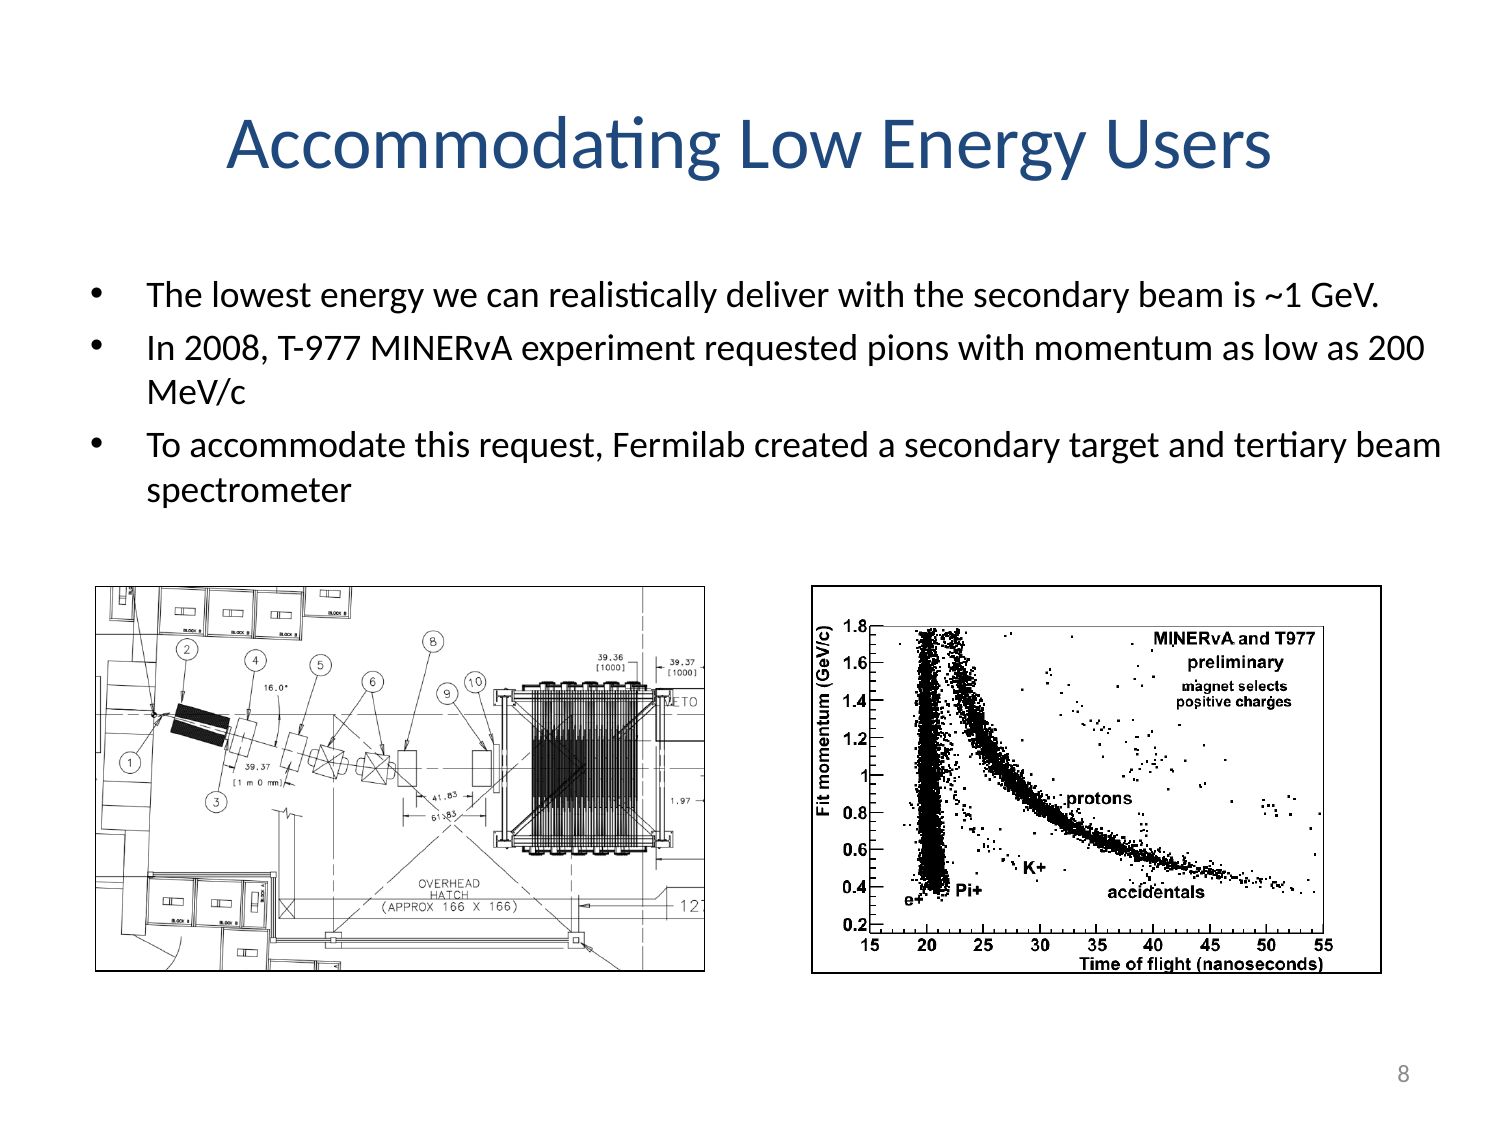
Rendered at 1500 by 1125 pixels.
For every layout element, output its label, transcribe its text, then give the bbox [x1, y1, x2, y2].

picture [812, 587, 1381, 972]
list The lowest energy we can realistically deliver with the secondary beam is ~1 GeV. In 2008, T-977 MINERvA experiment requested pions with momentum as low as 200 MeV/c To accommodate this request, Fermilab created a secondary target and tertiary beam spectrometer [75, 262, 1463, 1005]
slide_number 8 [1074, 1042, 1425, 1103]
title Accommodating Low Energy Users [75, 45, 1425, 233]
picture [95, 587, 704, 971]
